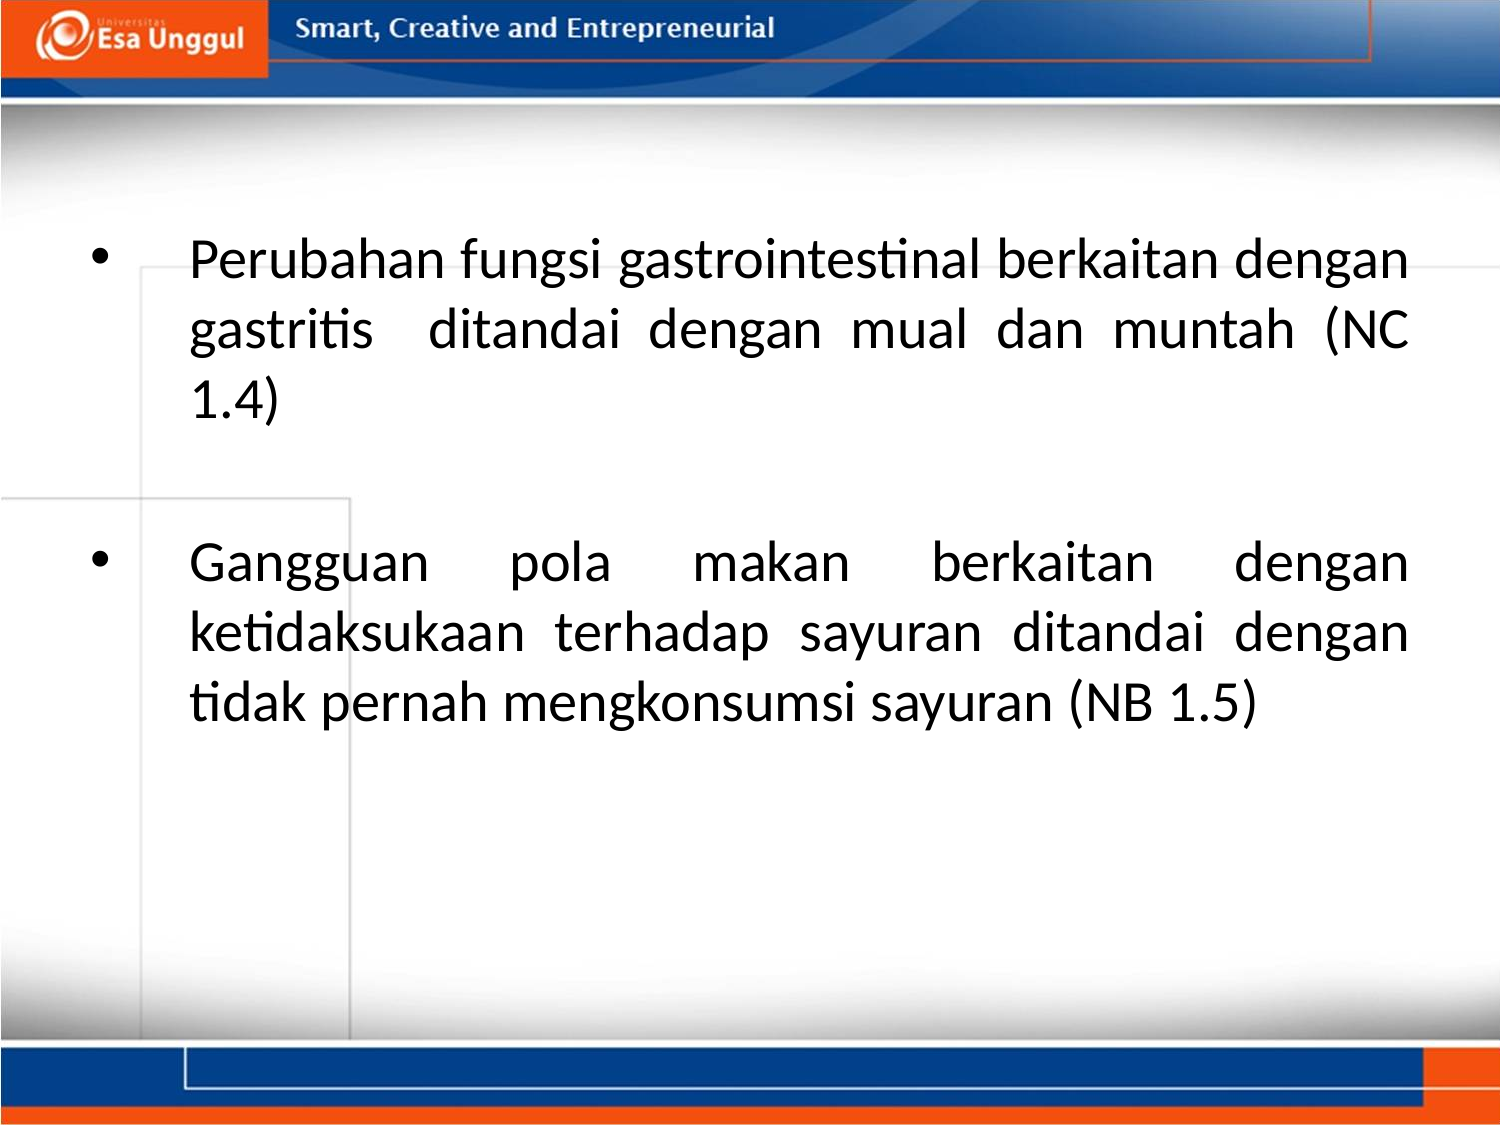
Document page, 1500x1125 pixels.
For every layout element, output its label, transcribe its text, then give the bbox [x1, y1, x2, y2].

list Perubahan fungsi gastrointestinal berkaitan dengan gastritis ditandai dengan mual dan muntah (NC 1.4) Gangguan pola makan berkaitan dengan ketidaksukaan terhadap sayuran ditandai dengan tidak pernah mengkonsumsi sayuran (NB 1.5) [74, 212, 1426, 988]
picture [0, 0, 1500, 1125]
